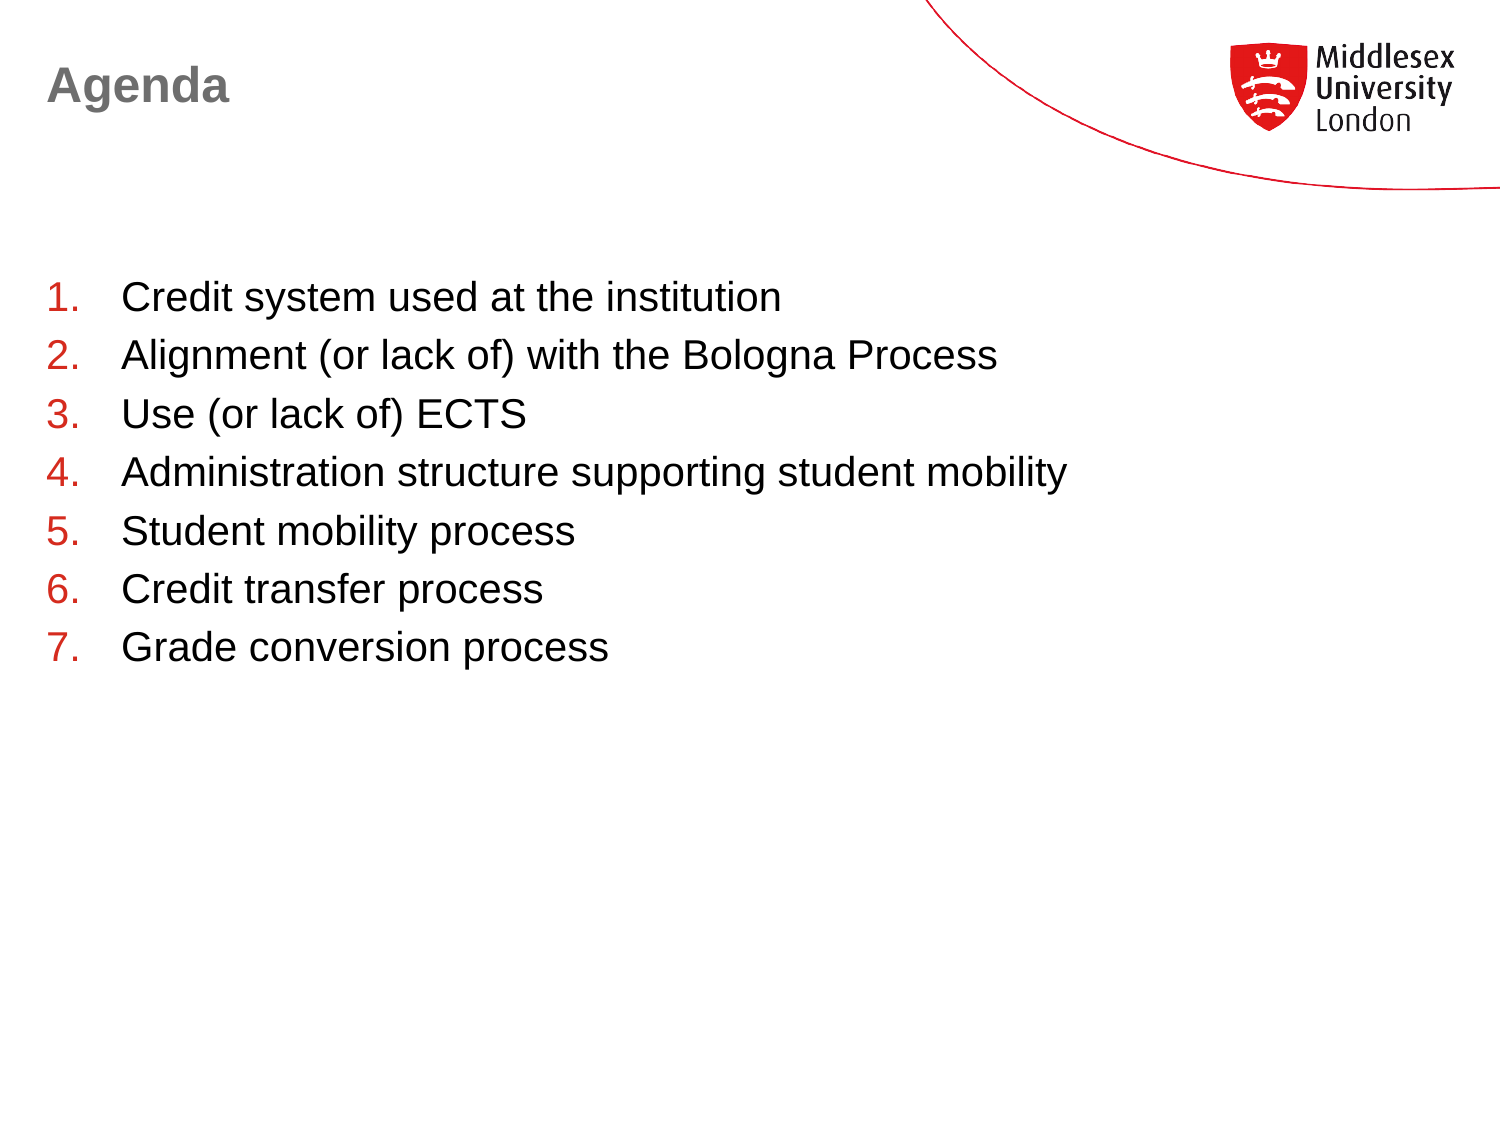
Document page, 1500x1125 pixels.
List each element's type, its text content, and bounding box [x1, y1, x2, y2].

list Credit system used at the institution Alignment (or lack of) with the Bologna Process Use (or lack of) ECTS Administration structure supporting student mobility Student mobility process Credit transfer process Grade conversion process [31, 262, 1463, 1005]
title Agenda [31, 45, 892, 125]
picture [924, 0, 1500, 223]
